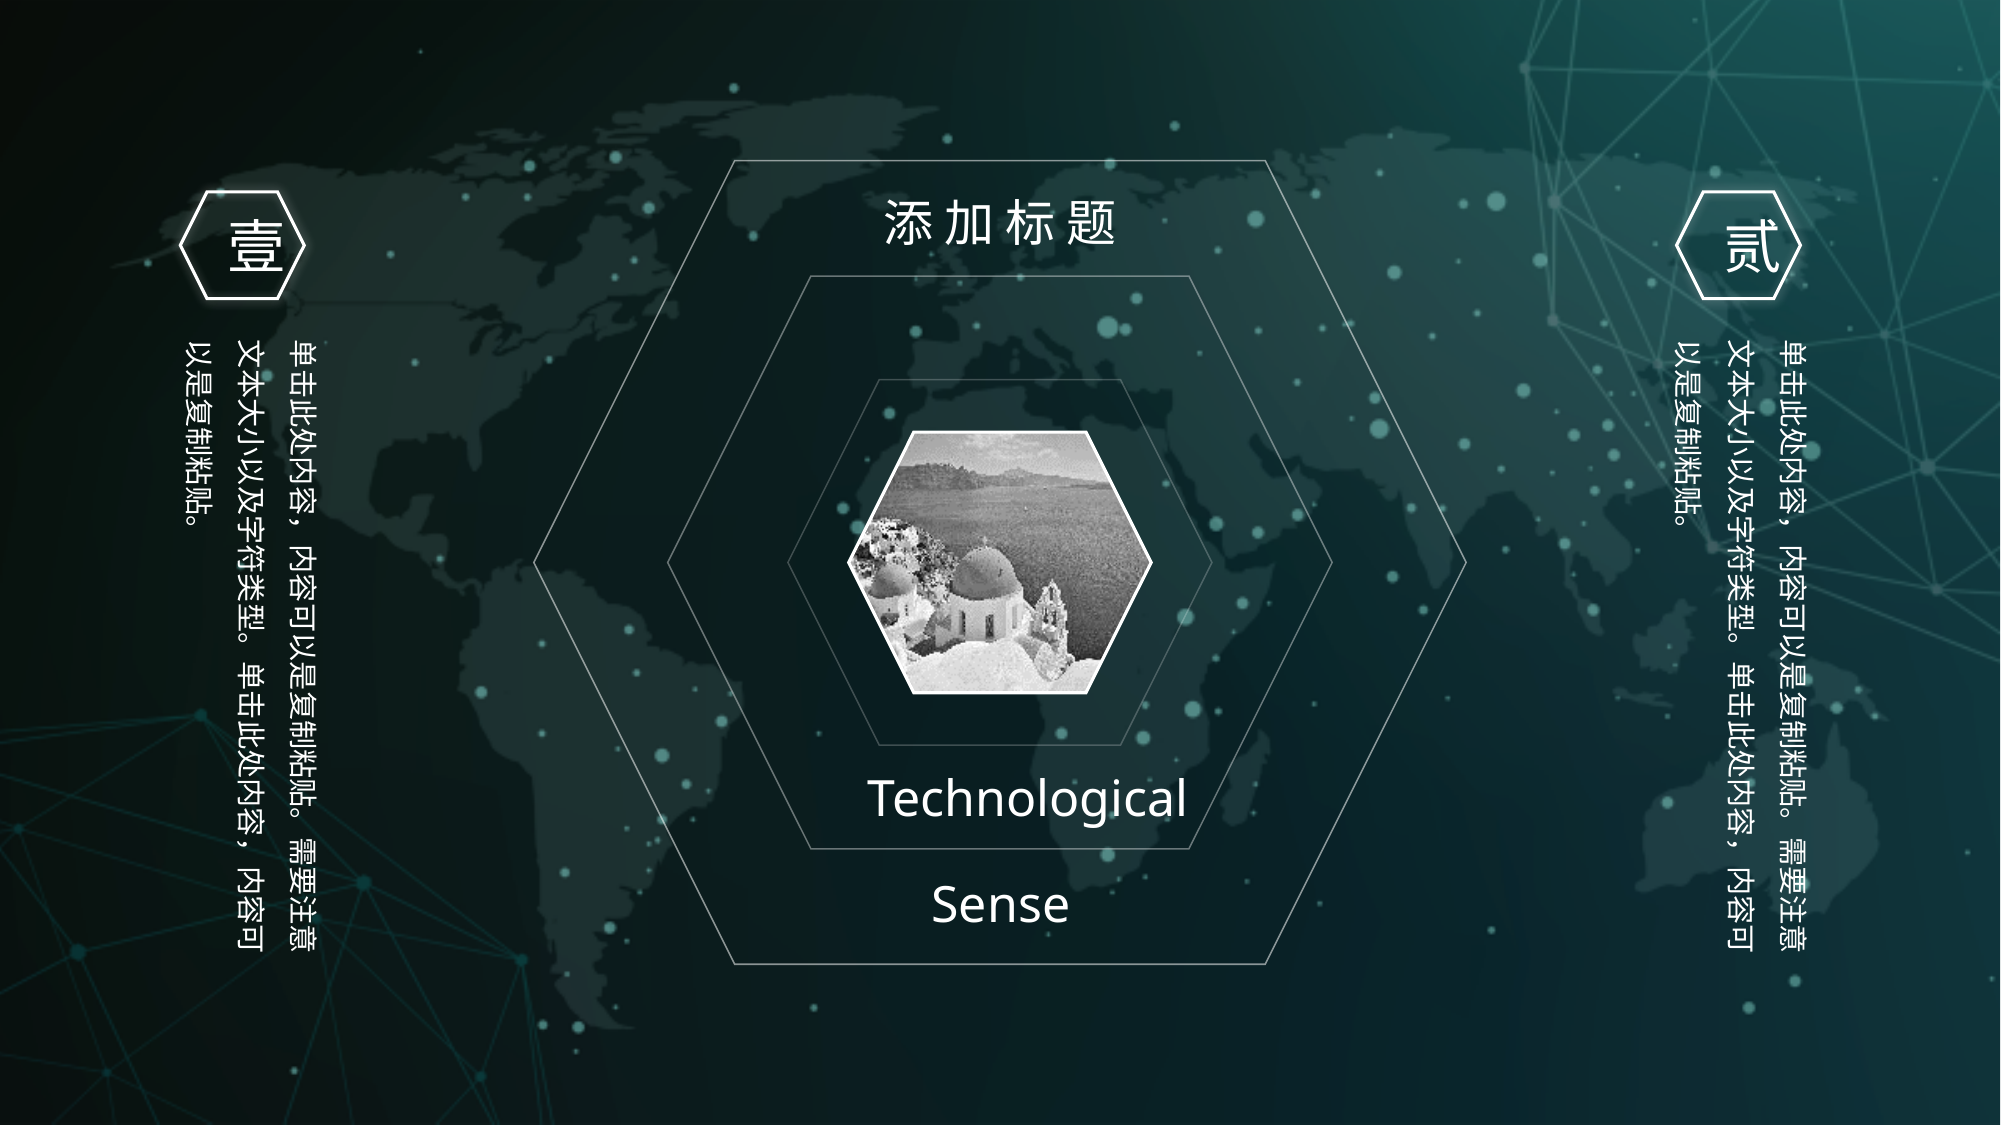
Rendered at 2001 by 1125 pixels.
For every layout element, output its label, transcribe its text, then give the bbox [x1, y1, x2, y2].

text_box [1676, 191, 1801, 299]
text_box Technological [853, 758, 1204, 834]
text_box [180, 191, 305, 299]
text_box 添 加 标 题 [806, 184, 1194, 259]
picture [0, 0, 2001, 1125]
text_box [532, 159, 1468, 966]
text_box [666, 274, 1334, 850]
text_box 单击此处内容，内容可以是复制粘贴。需要注意文本大小以及字符类型。单击此处内容，内容可以是复制粘贴。 [1647, 325, 1837, 976]
text_box 单击此处内容，内容可以是复制粘贴。需要注意文本大小以及字符类型。单击此处内容，内容可以是复制粘贴。 [157, 325, 347, 976]
text_box [786, 378, 1214, 747]
text_box Sense [916, 864, 1086, 940]
